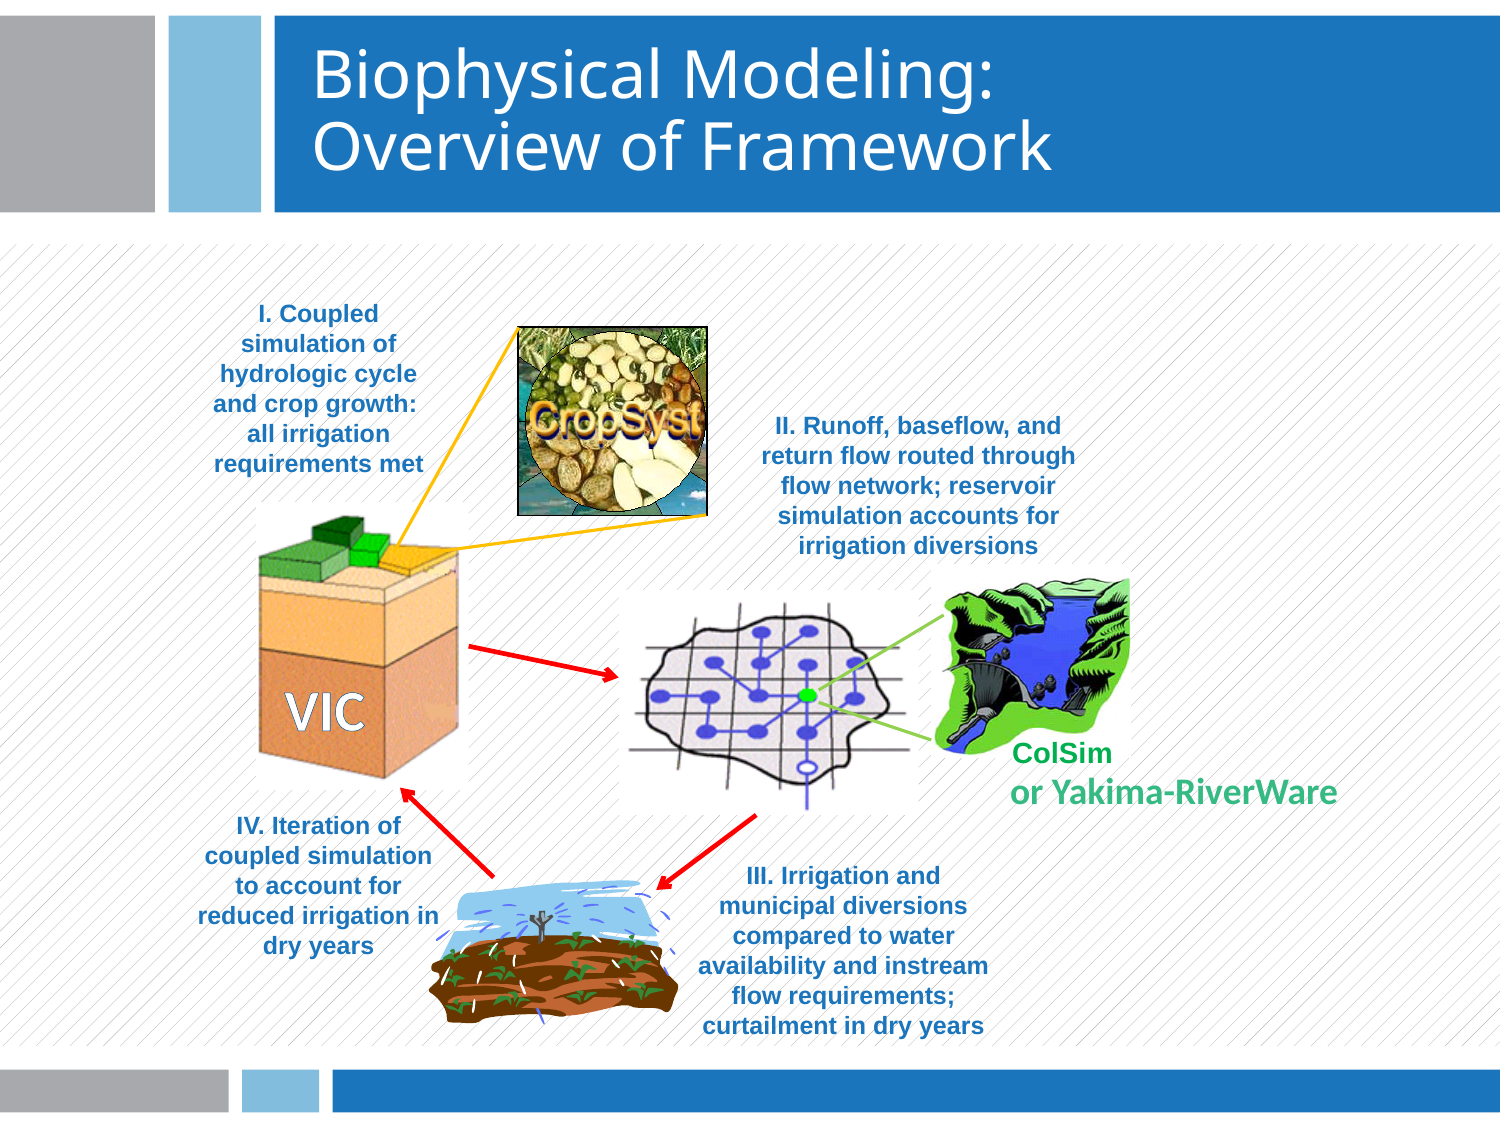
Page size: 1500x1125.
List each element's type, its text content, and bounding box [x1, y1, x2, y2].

title Biophysical Modeling: Overview of Framework [296, 4, 1419, 222]
text_box or Yakima-RiverWare [1132, 759, 1354, 820]
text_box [181, 289, 1132, 1050]
